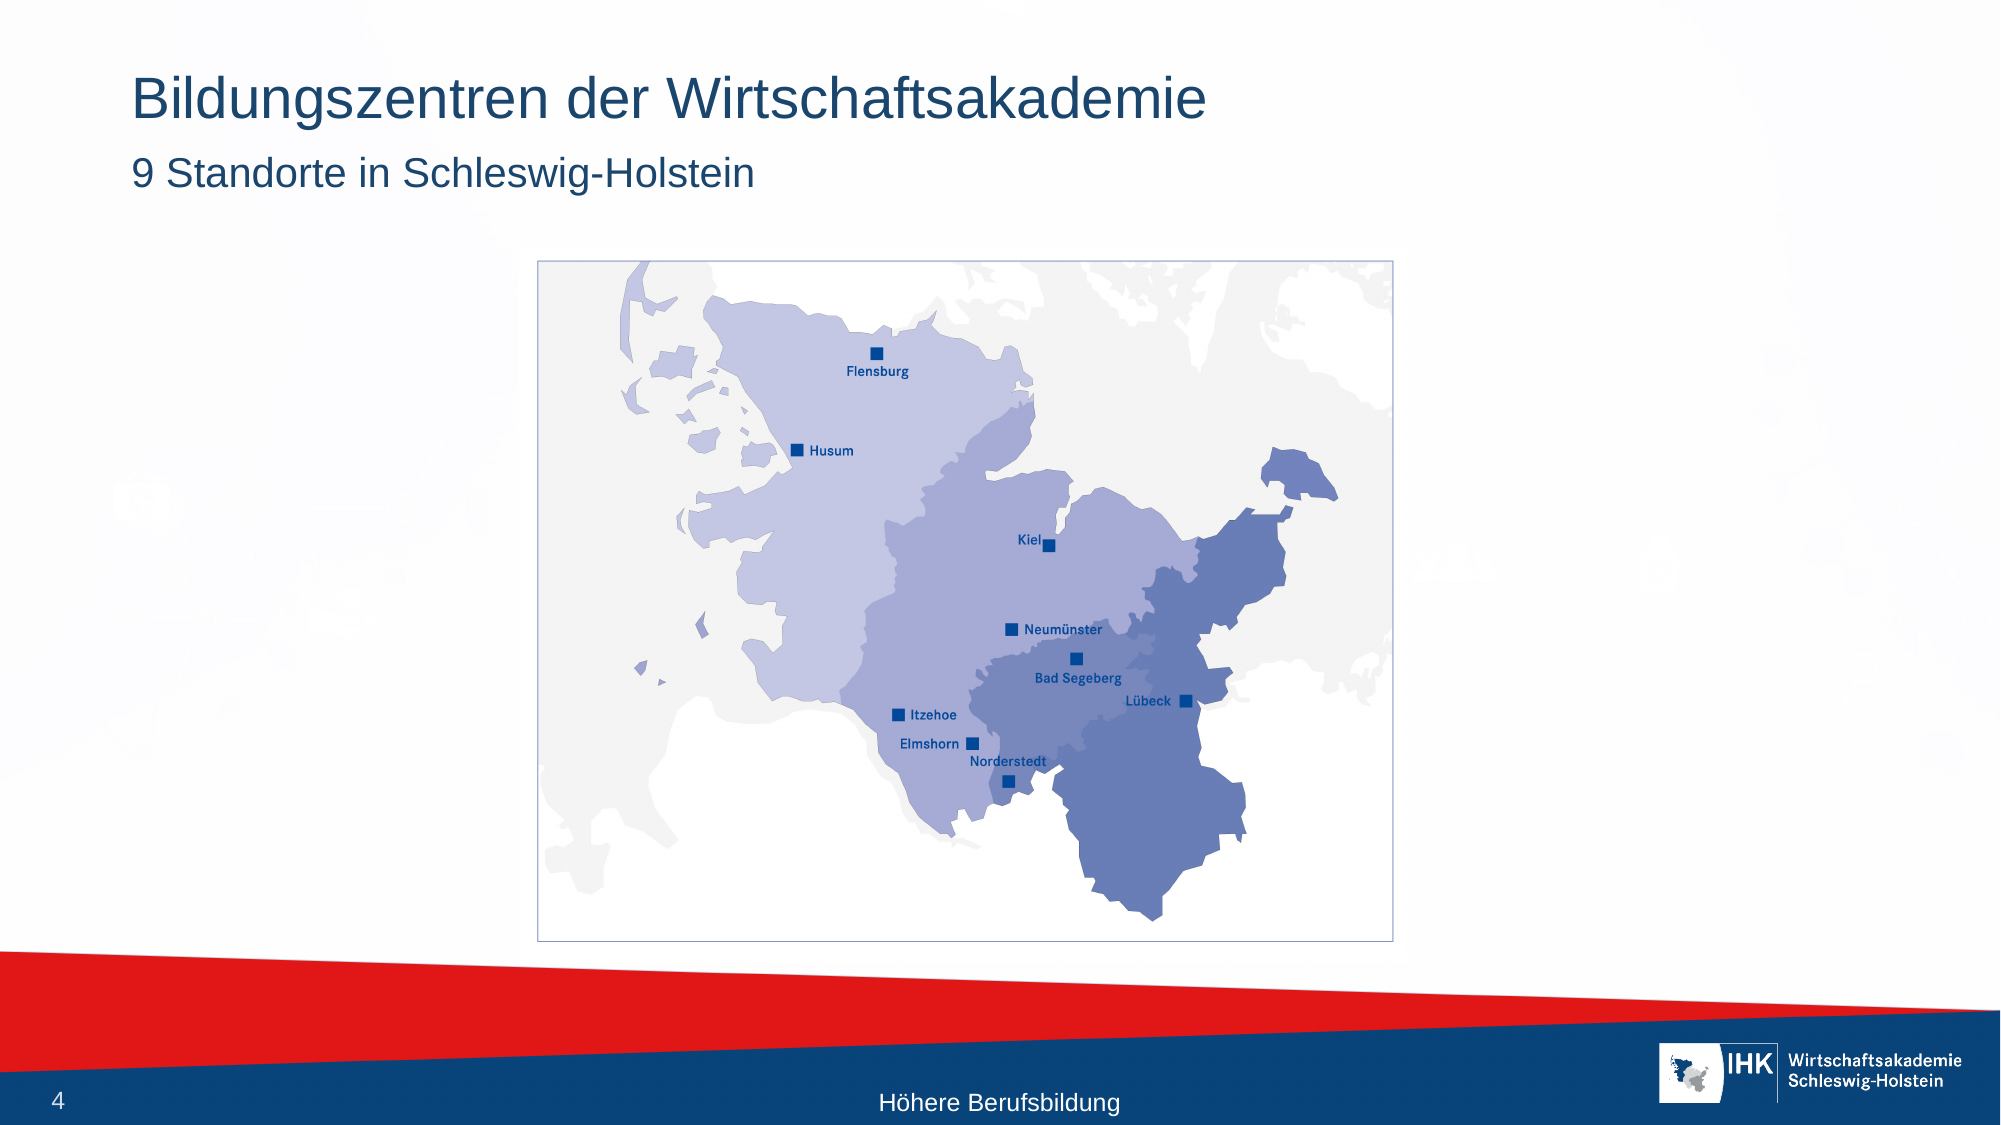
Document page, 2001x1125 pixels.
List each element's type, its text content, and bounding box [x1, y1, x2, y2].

title Bildungszentren der Wirtschaftsakademie [116, 59, 1888, 139]
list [518, 248, 1406, 964]
list 9 Standorte in Schleswig-Holstein [116, 143, 1888, 225]
picture [0, 0, 2001, 1125]
footer Höhere Berufsbildung [673, 1077, 1327, 1125]
